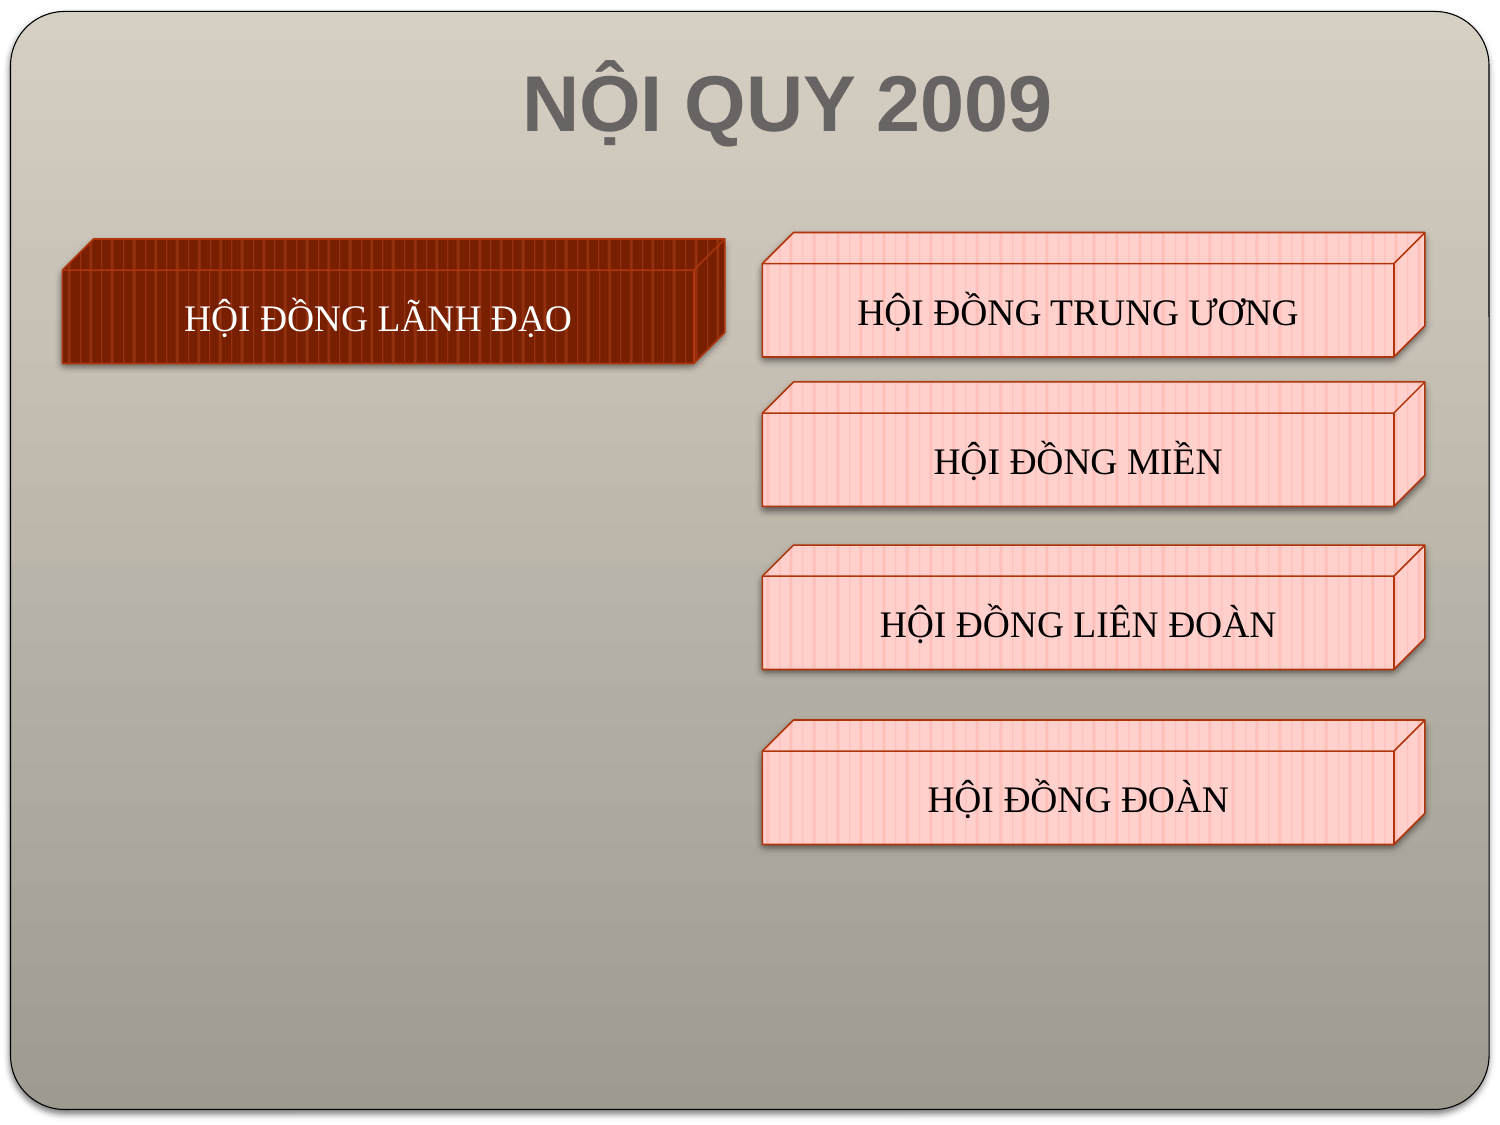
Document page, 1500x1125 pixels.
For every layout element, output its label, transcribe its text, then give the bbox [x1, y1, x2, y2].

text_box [762, 232, 1426, 845]
table_header Chức Vụ [66, 240, 721, 269]
title NỘI QUY 2009 [150, 45, 1425, 163]
text_box HỘI ĐỒNG LÃNH ĐẠO [61, 238, 726, 365]
